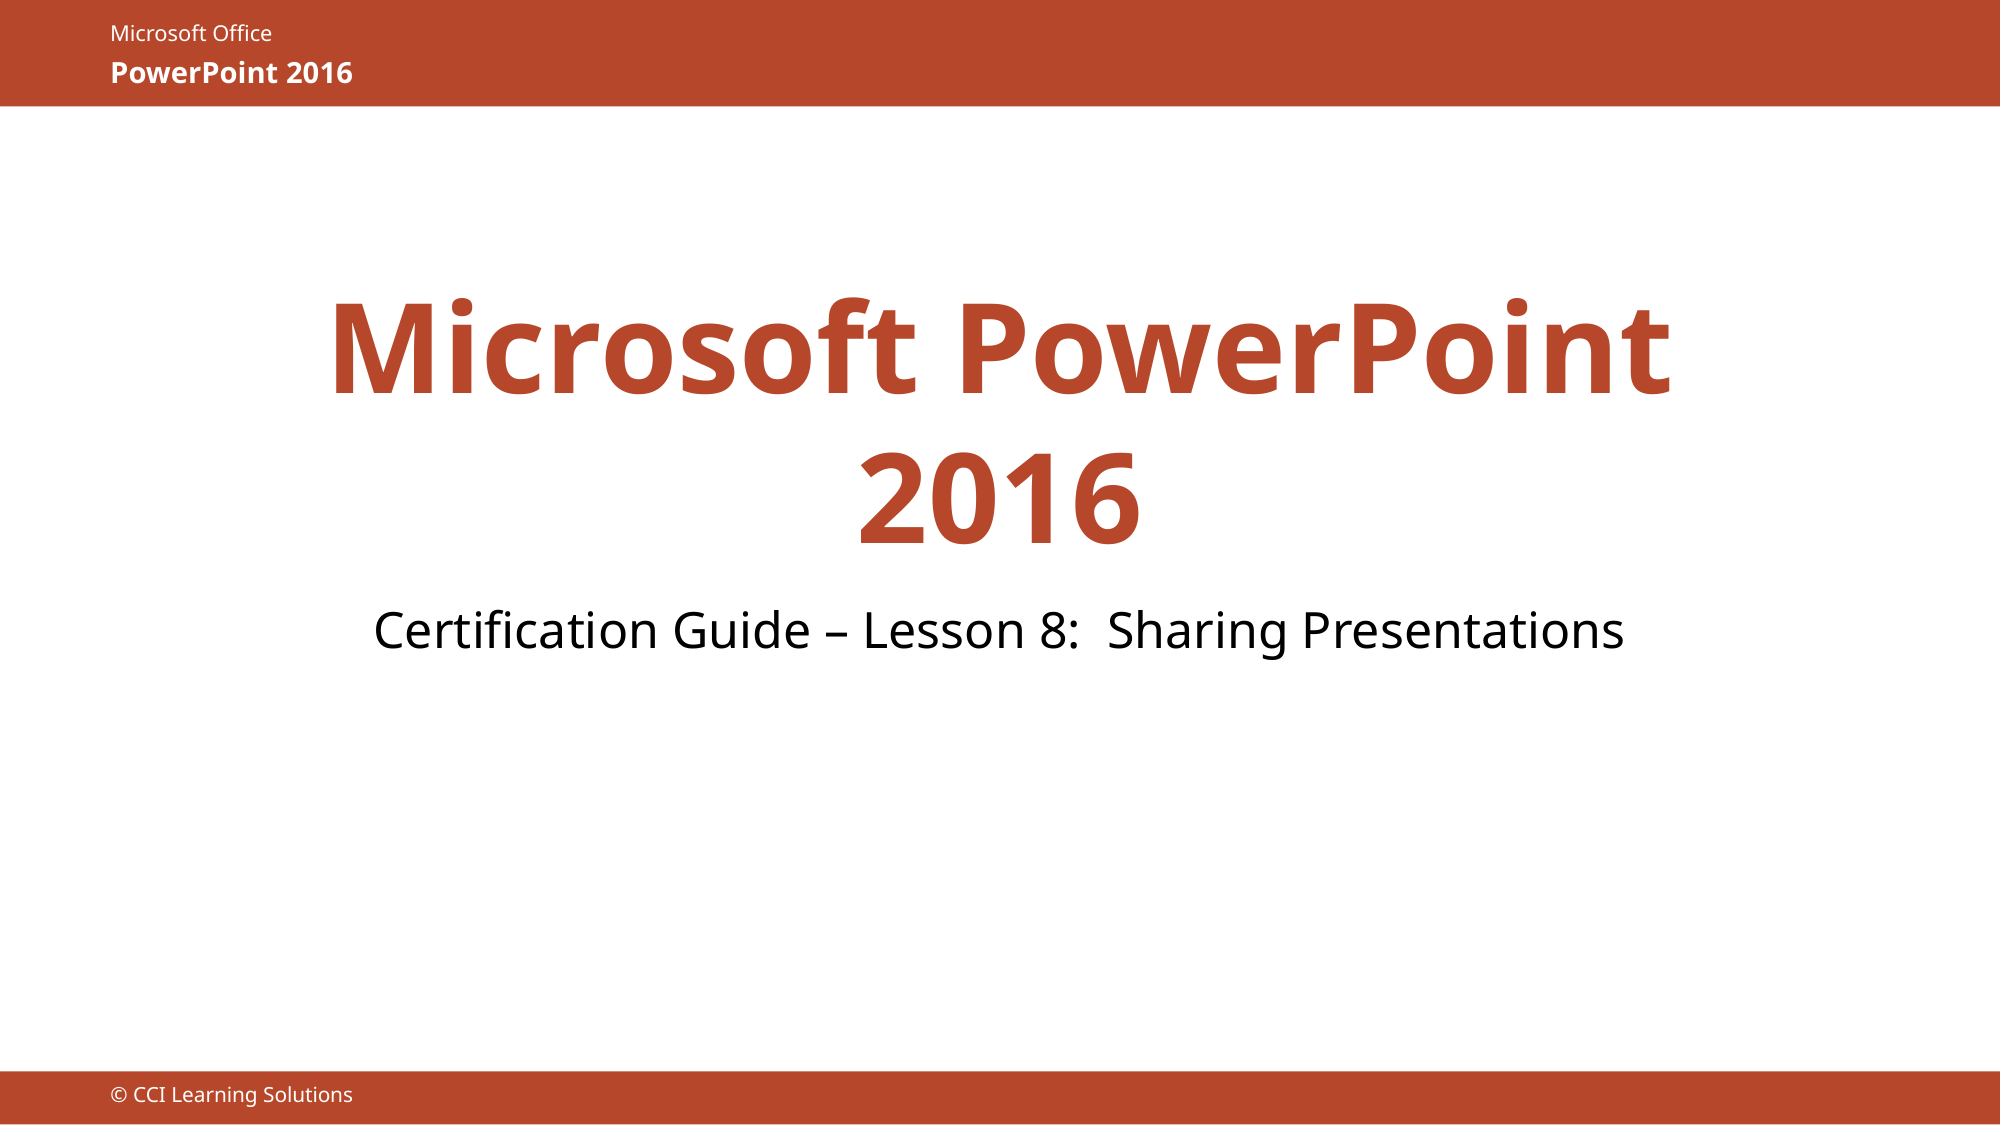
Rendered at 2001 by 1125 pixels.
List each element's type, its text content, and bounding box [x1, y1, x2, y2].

subtitle Certification Guide – Lesson 8: Sharing Presentations [249, 590, 1750, 863]
footer © CCI Learning Solutions [95, 1065, 729, 1125]
title Microsoft PowerPoint 2016 [249, 184, 1750, 576]
